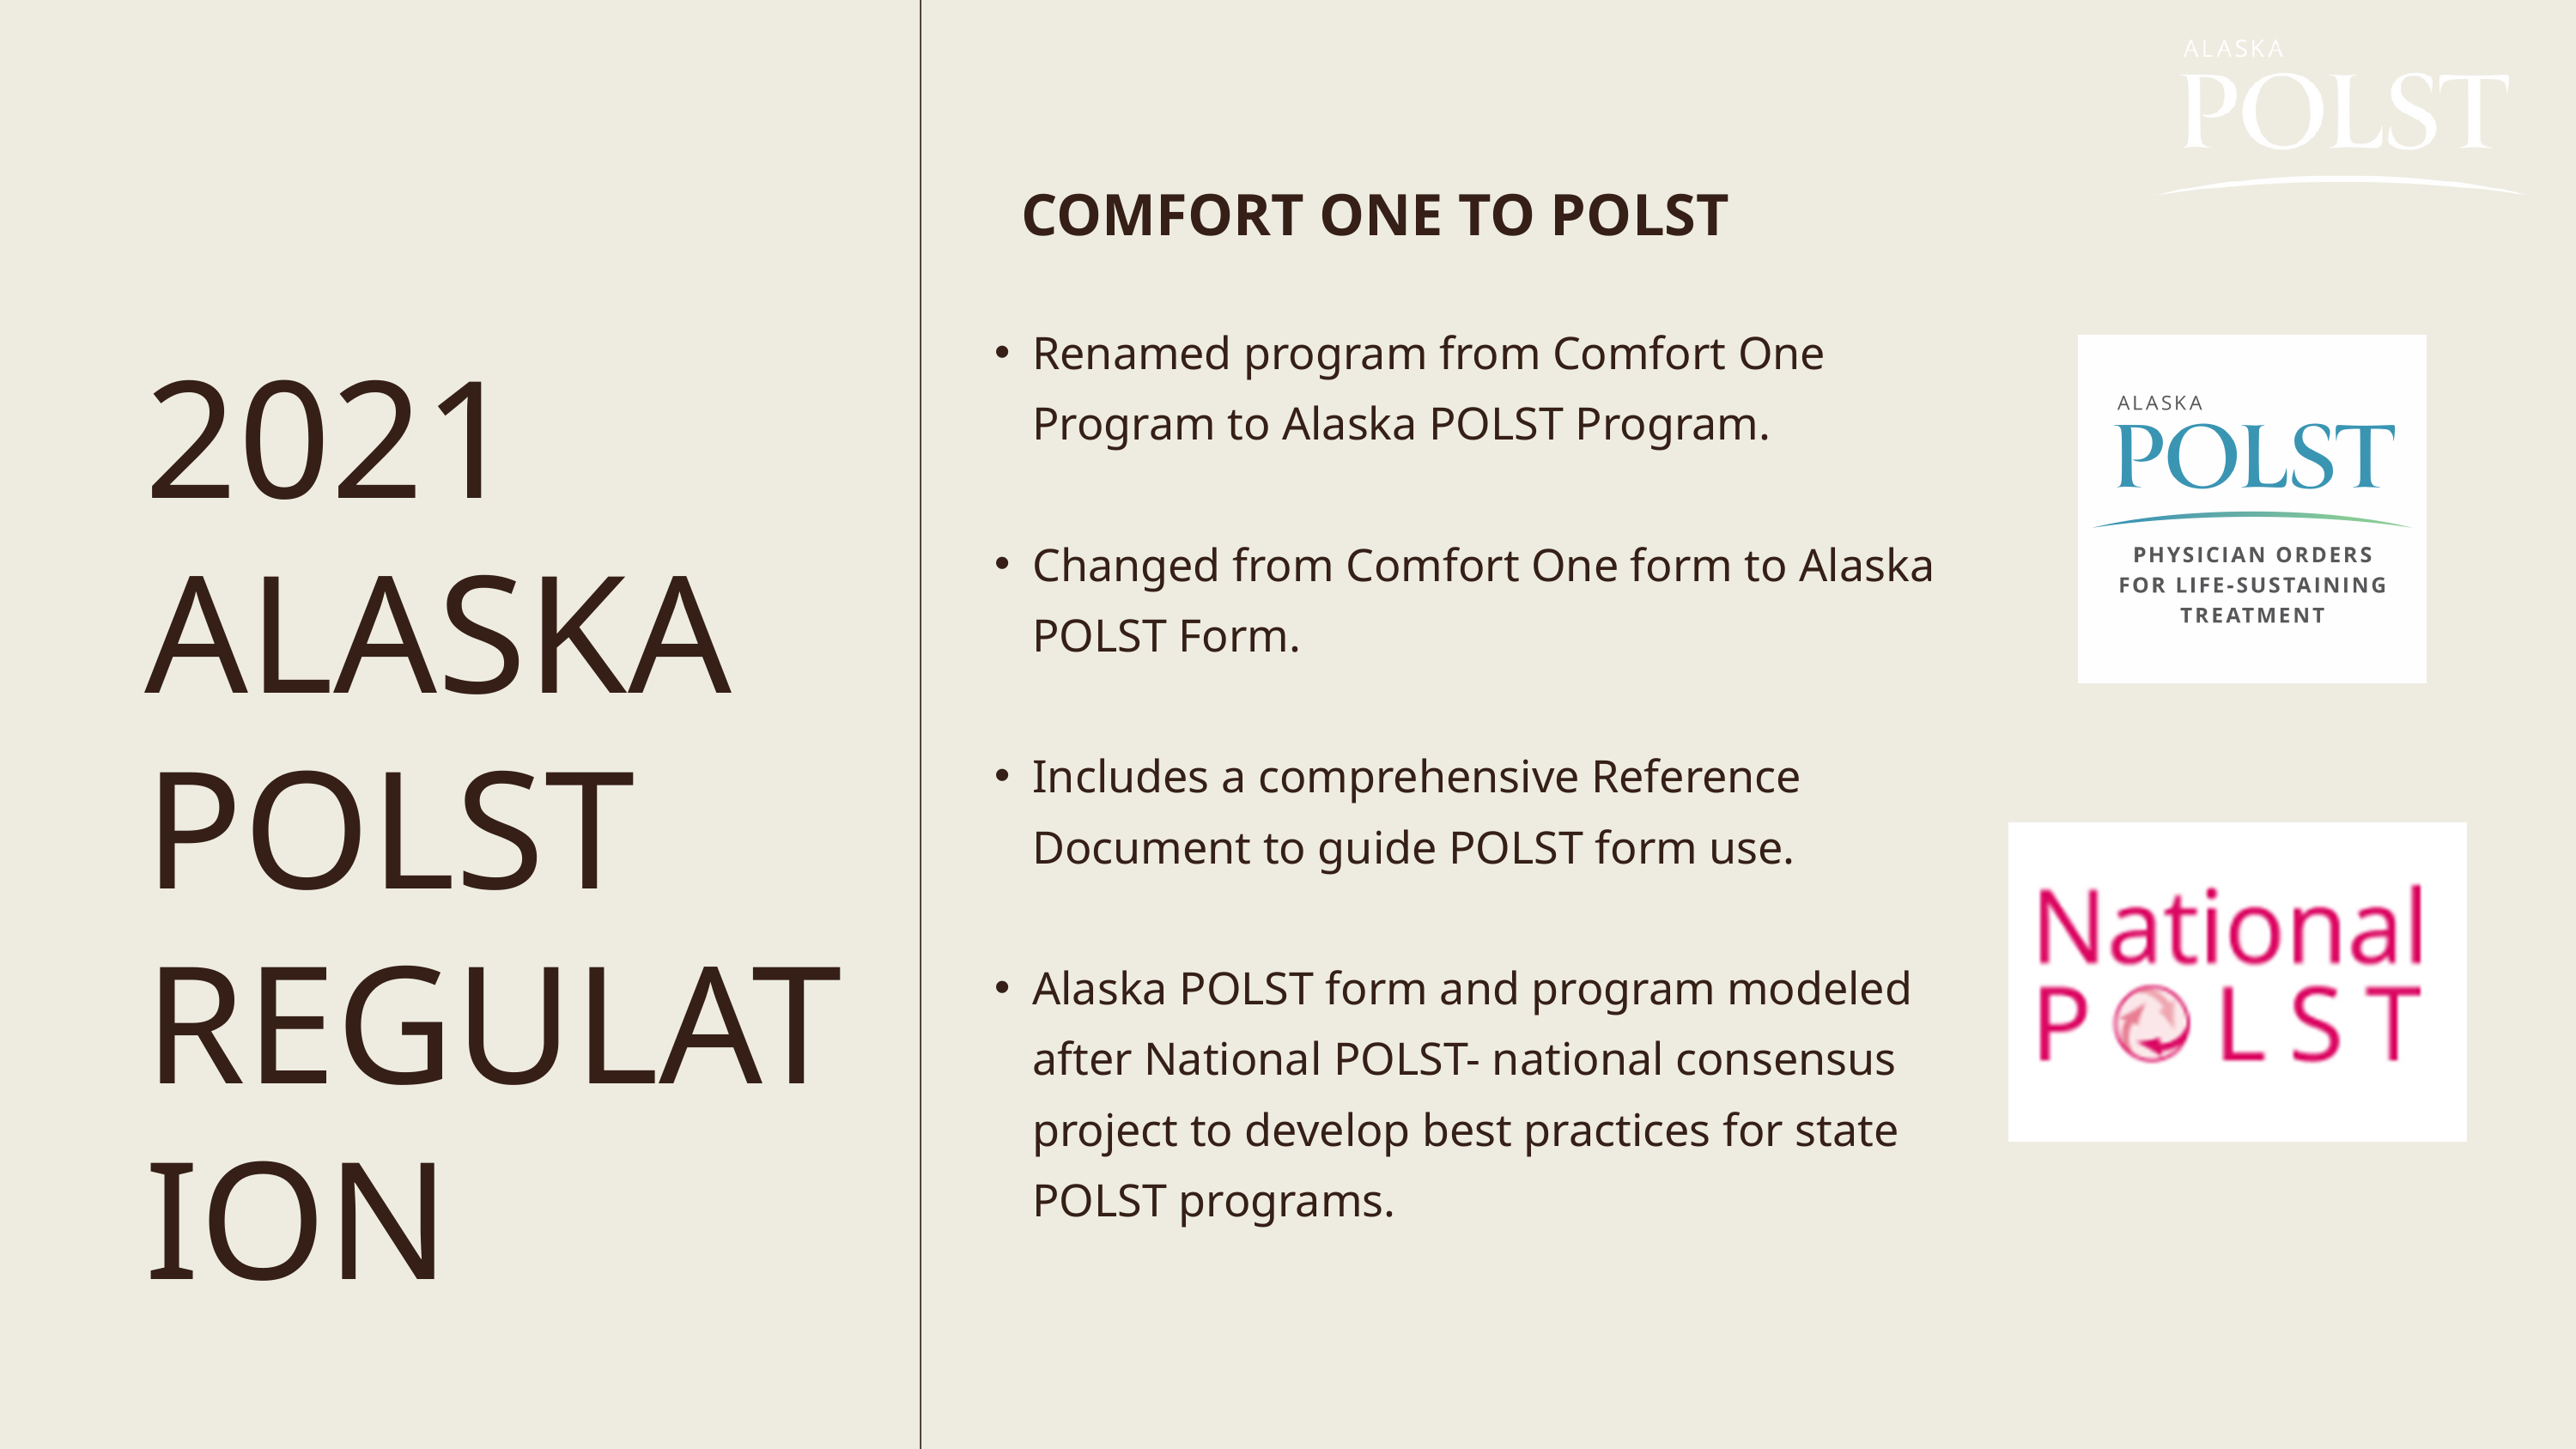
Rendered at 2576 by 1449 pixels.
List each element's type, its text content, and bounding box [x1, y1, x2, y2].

picture [2008, 822, 2467, 1142]
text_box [956, 145, 2051, 1289]
picture [2078, 335, 2427, 683]
text_box 2021 ALASKA POLST REGULATION [144, 335, 892, 1312]
picture [2150, 32, 2536, 203]
